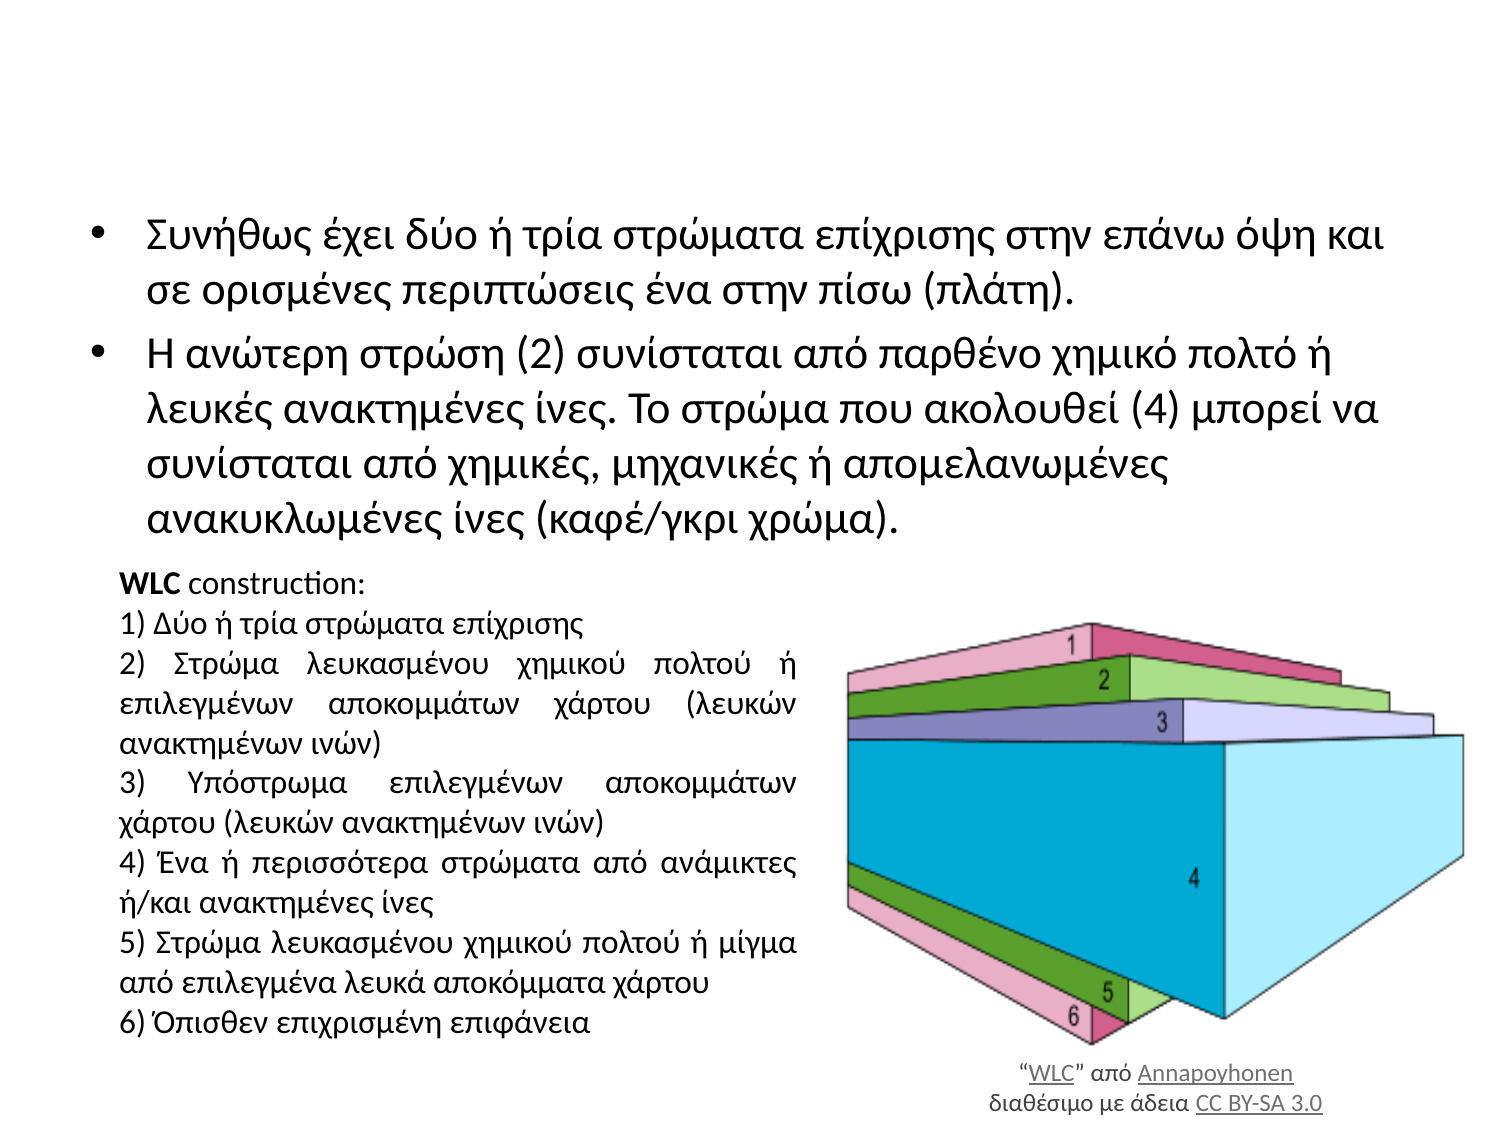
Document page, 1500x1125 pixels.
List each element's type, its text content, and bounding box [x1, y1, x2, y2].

text_box WLC construction: 1) Δύο ή τρία στρώματα επίχρισης 2) Στρώμα λευκασμένου χημικού πολτού ή επιλεγμένων αποκομμάτων χάρτου (λευκών ανακτημένων ινών) 3) Υπόστρωμα επιλεγμένων αποκομμάτων χάρτου (λευκών ανακτημένων ινών) 4) Ένα ή περισσότερα στρώματα από ανάμικτες ή/και ανακτημένες ίνες 5) Στρώμα λευκασμένου χημικού πολτού ή μίγμα από επιλεγμένα λευκά αποκόμματα χάρτου 6) Όπισθεν επιχρισμένη επιφάνεια [104, 553, 813, 1048]
list Συνήθως έχει δύο ή τρία στρώματα επίχρισης στην επάνω όψη και σε ορισμένες περιπτώσεις ένα στην πίσω (πλάτη). Η ανώτερη στρώση (2) συνίσταται από παρθένο χημικό πολτό ή λευκές ανακτημένες ίνες. Το στρώμα που ακολουθεί (4) μπορεί να συνίσταται από χημικές, μηχανικές ή απομελανωμένες ανακυκλωμένες ίνες (καφέ/γκρι χρώμα). [75, 196, 1425, 1024]
picture [842, 616, 1469, 1052]
text_box “WLC” από Annapoyhonen διαθέσιμο με άδεια CC BY-SA 3.0 [972, 1060, 1339, 1124]
